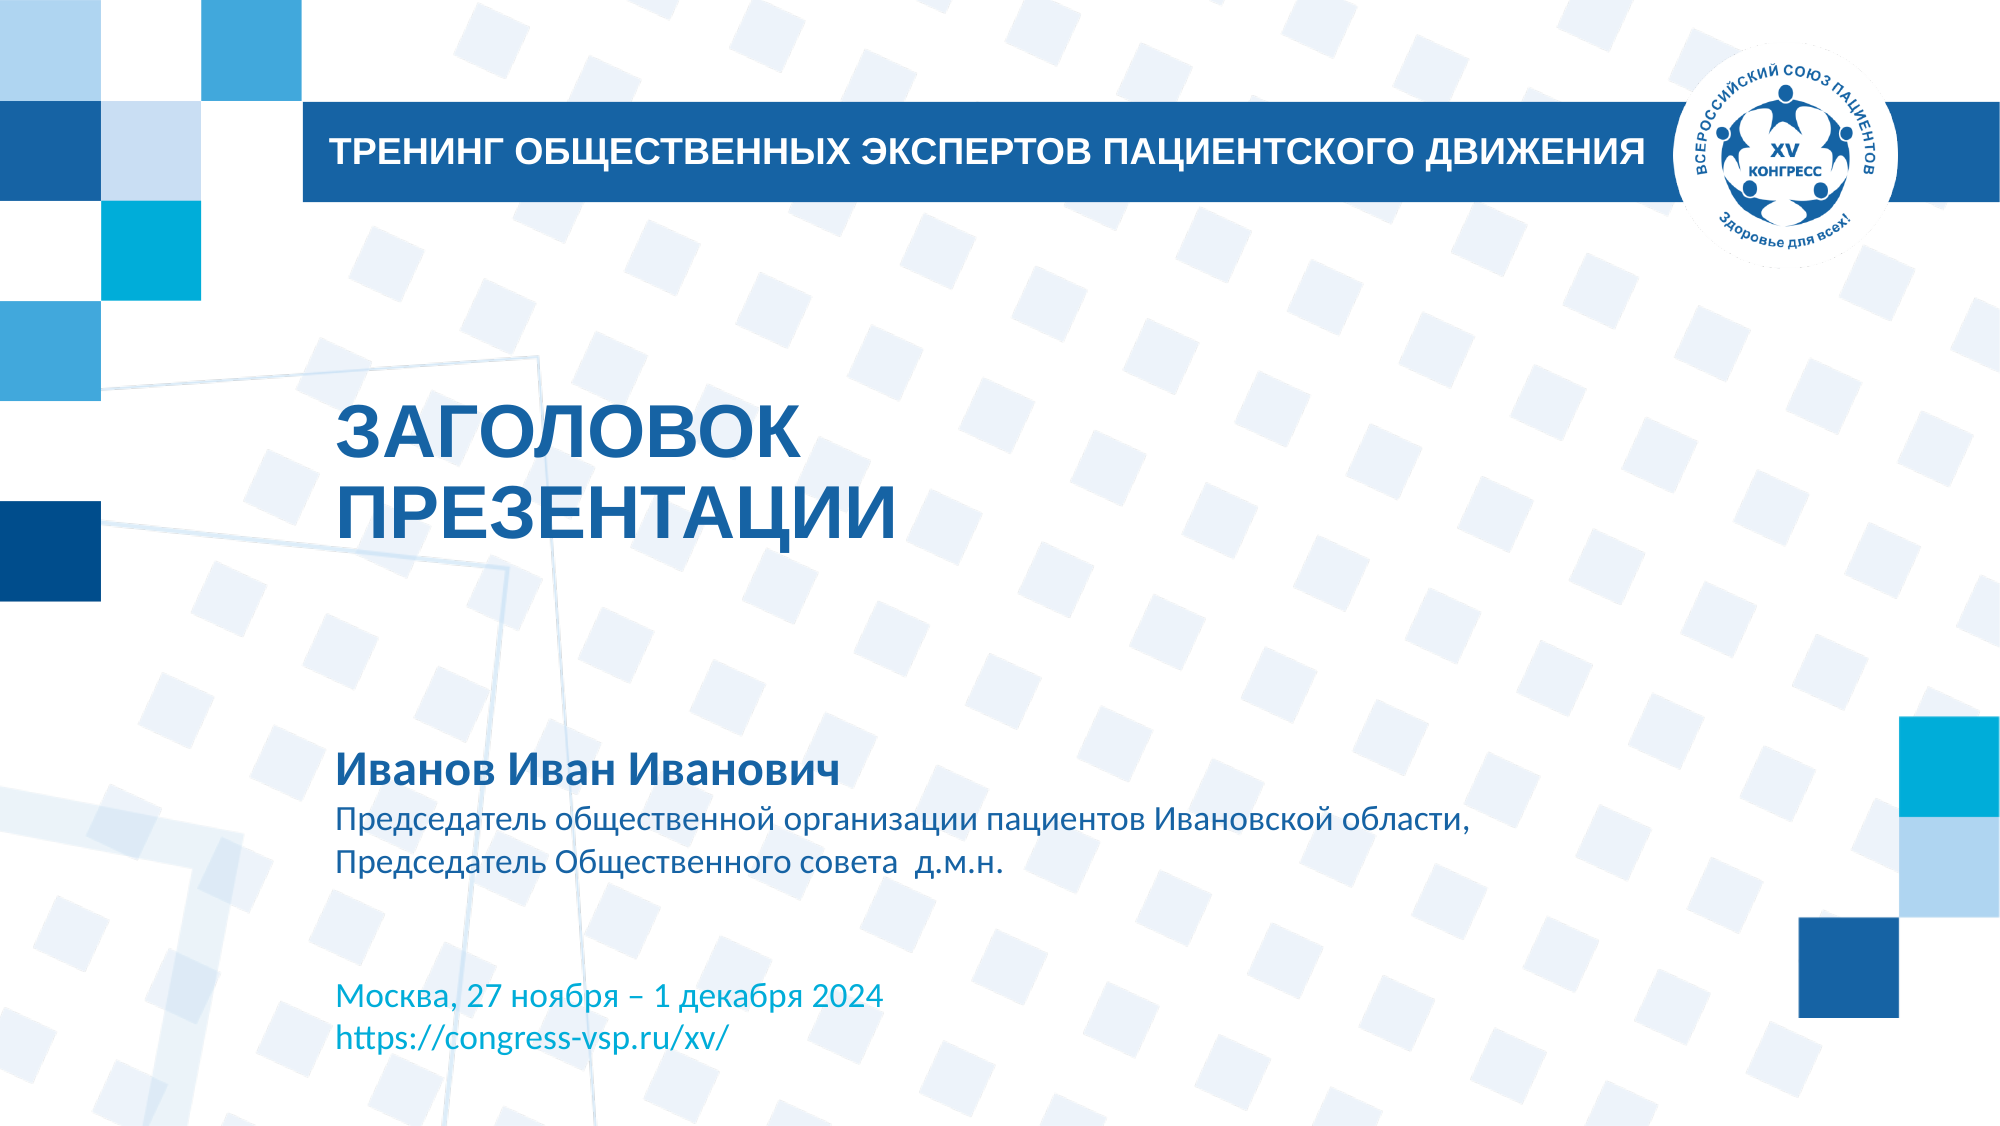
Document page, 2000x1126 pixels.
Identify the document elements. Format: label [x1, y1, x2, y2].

picture [1672, 42, 1898, 268]
text_box [0, 0, 2000, 1126]
